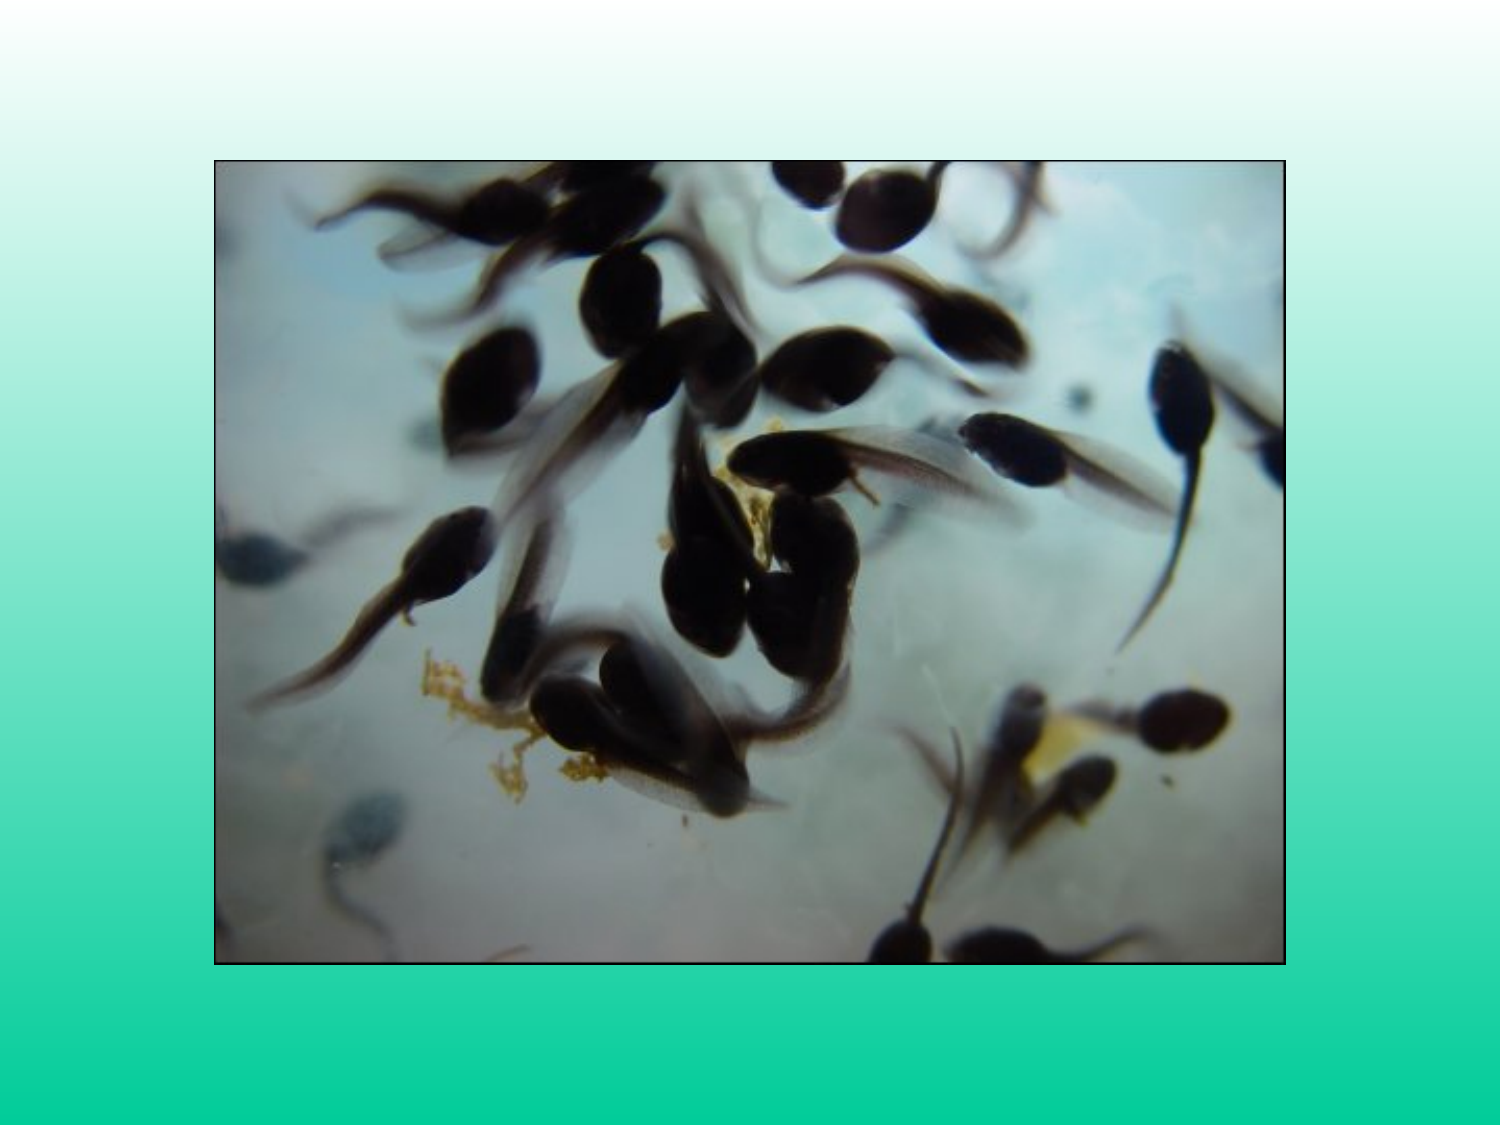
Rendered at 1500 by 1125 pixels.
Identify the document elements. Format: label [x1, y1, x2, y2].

picture [214, 160, 1286, 965]
